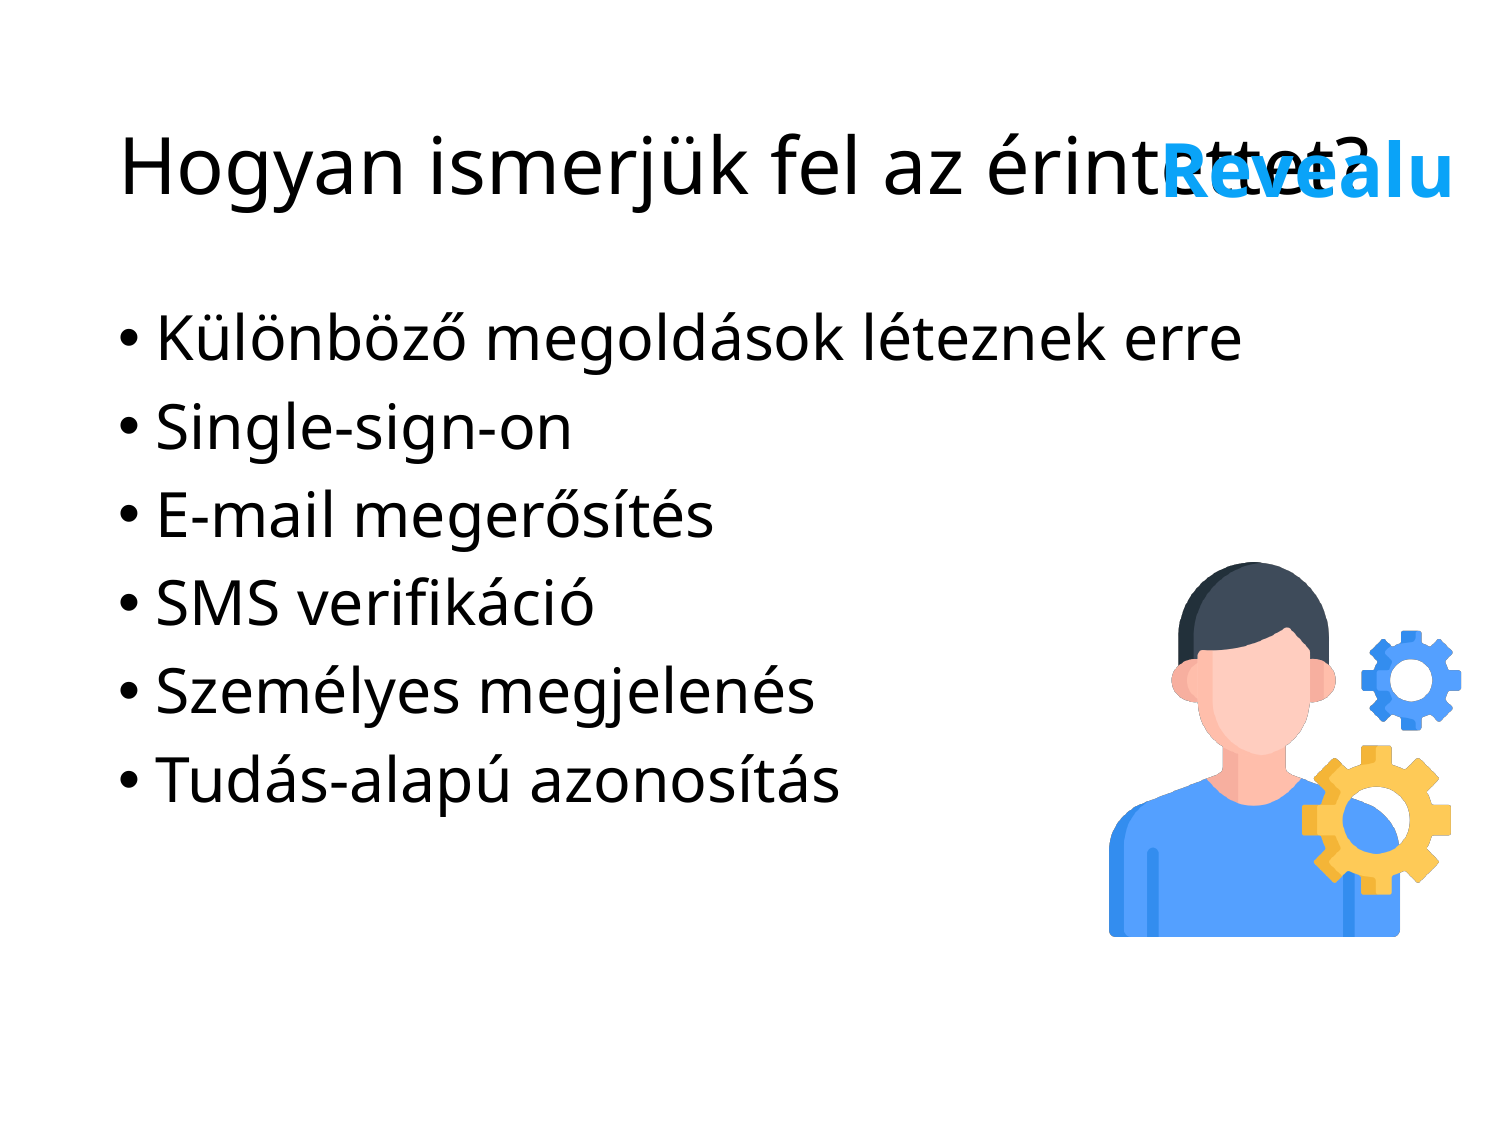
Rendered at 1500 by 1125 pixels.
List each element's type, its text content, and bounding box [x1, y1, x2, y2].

list Különböző megoldások léteznek erre Single-sign-on E-mail megerősítés SMS verifikáció Személyes megjelenés Tudás-alapú azonosítás [103, 299, 1397, 1014]
picture [1097, 562, 1472, 937]
text_box Revealu [1144, 114, 1472, 220]
title Hogyan ismerjük fel az érintettet? [103, 59, 1397, 278]
